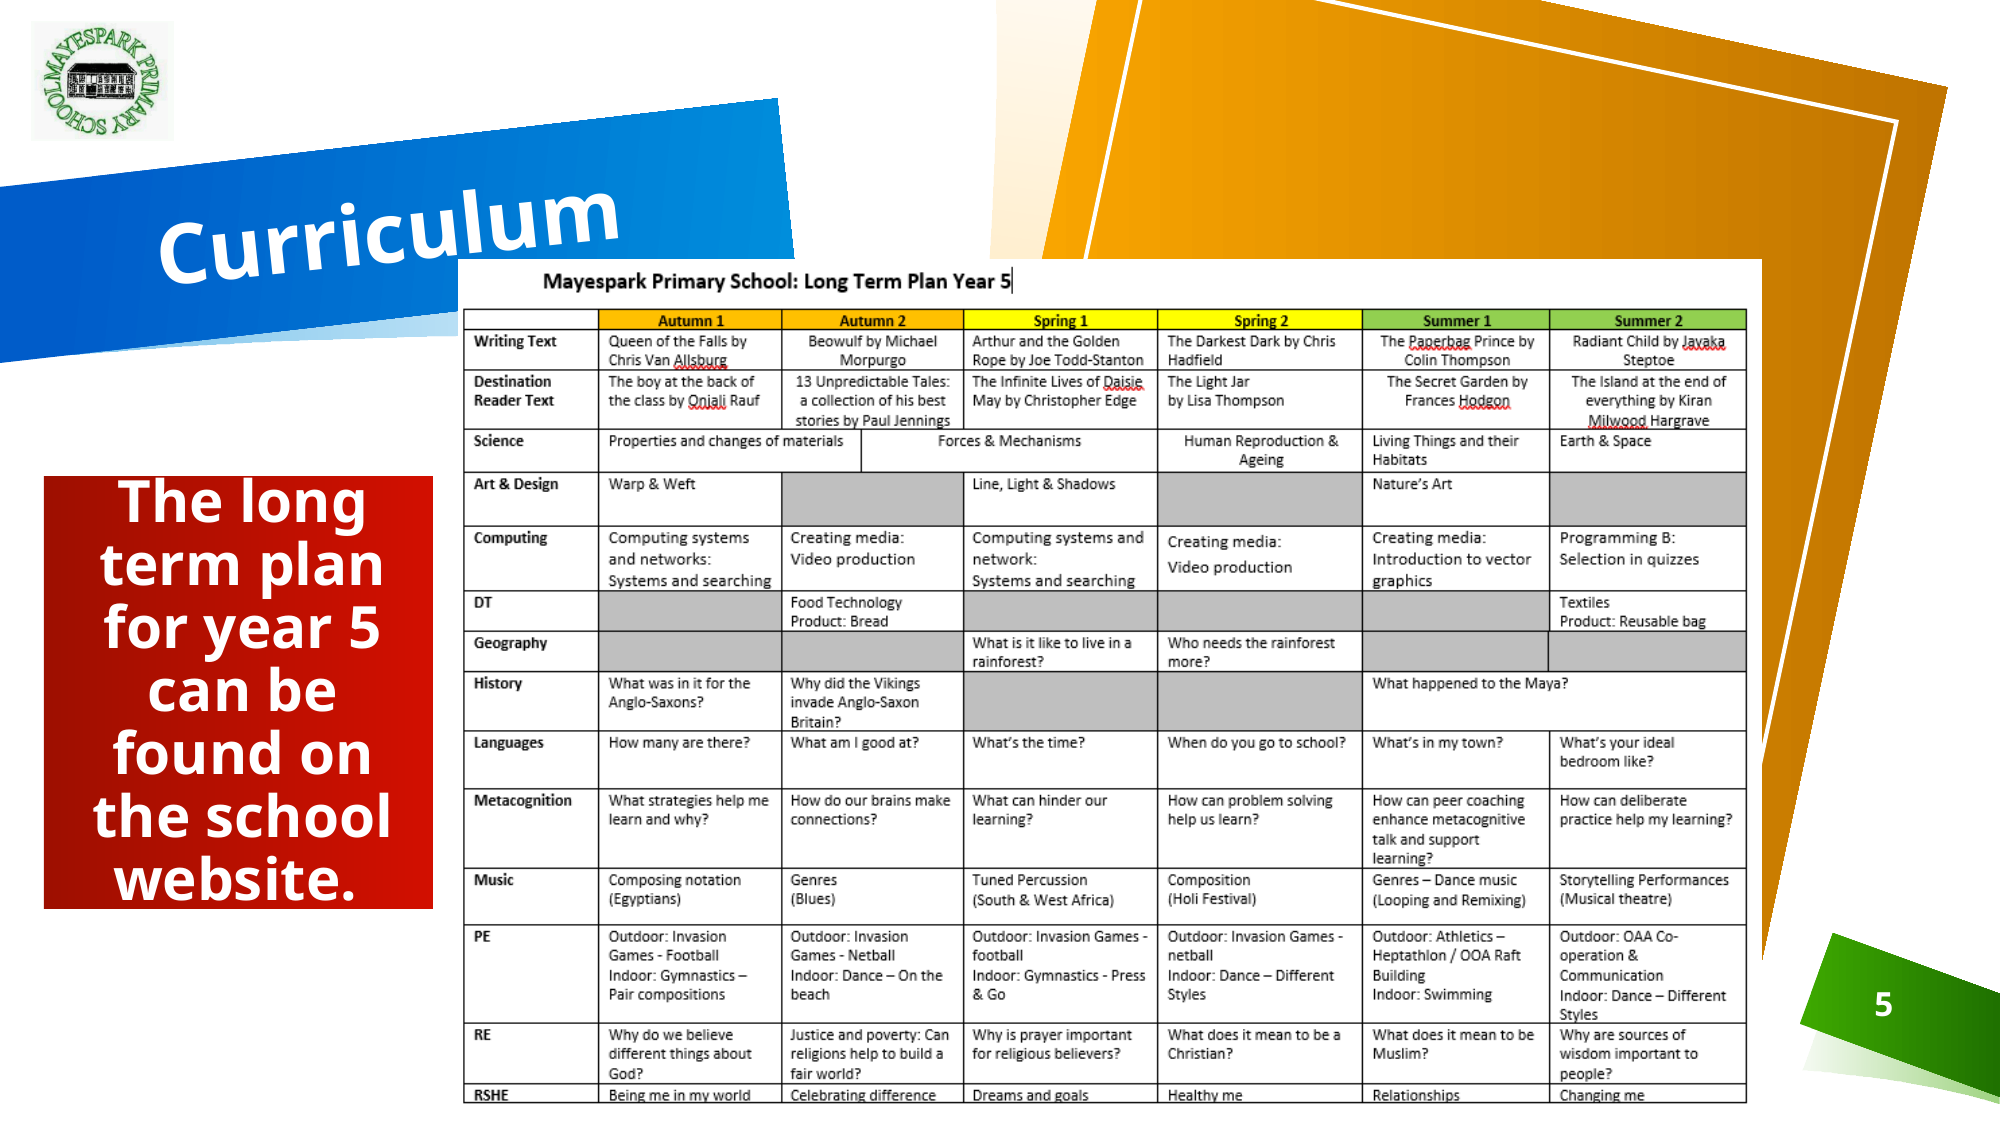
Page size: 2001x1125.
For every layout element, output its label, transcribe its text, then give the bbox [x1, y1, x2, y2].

picture [31, 21, 174, 141]
slide_number 5 [1831, 975, 1937, 1036]
picture [458, 259, 1762, 1125]
title Curriculum [134, 126, 789, 314]
list The long term plan for year 5 can be found on the school website. [43, 476, 433, 909]
